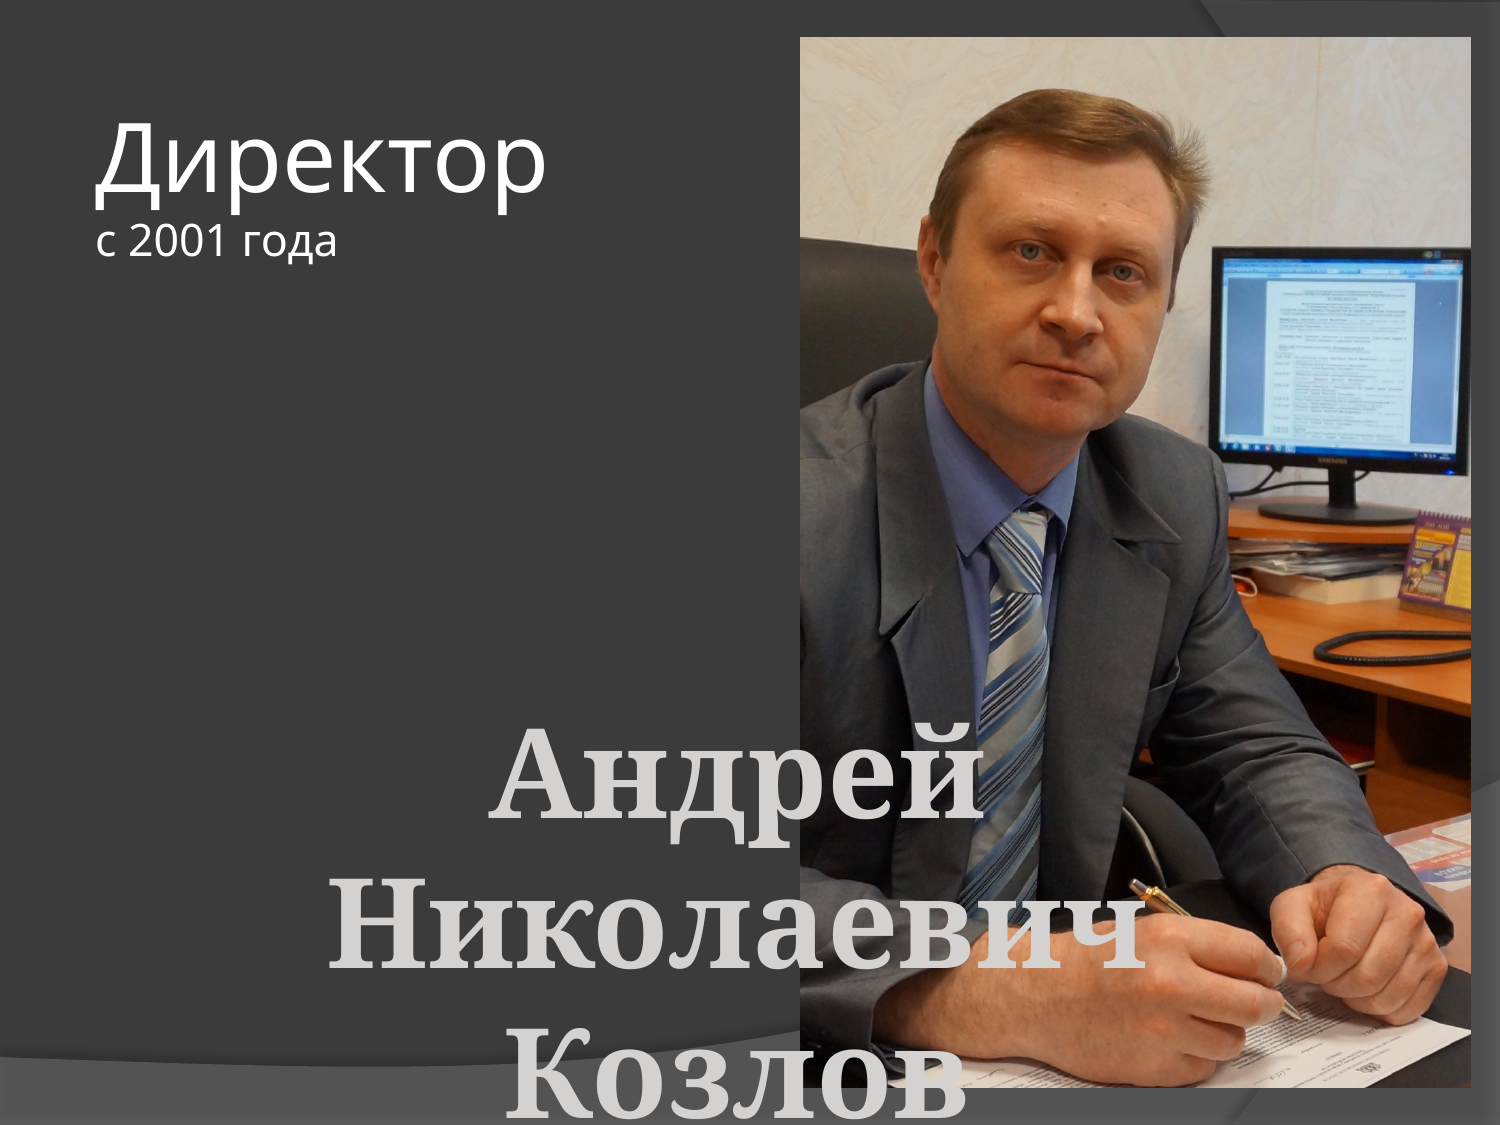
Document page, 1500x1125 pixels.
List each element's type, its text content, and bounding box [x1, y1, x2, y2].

picture [799, 37, 1472, 1088]
text_box Андрей Николаевич Козлов [125, 825, 790, 1013]
title Директор с 2001 года [87, 87, 763, 275]
